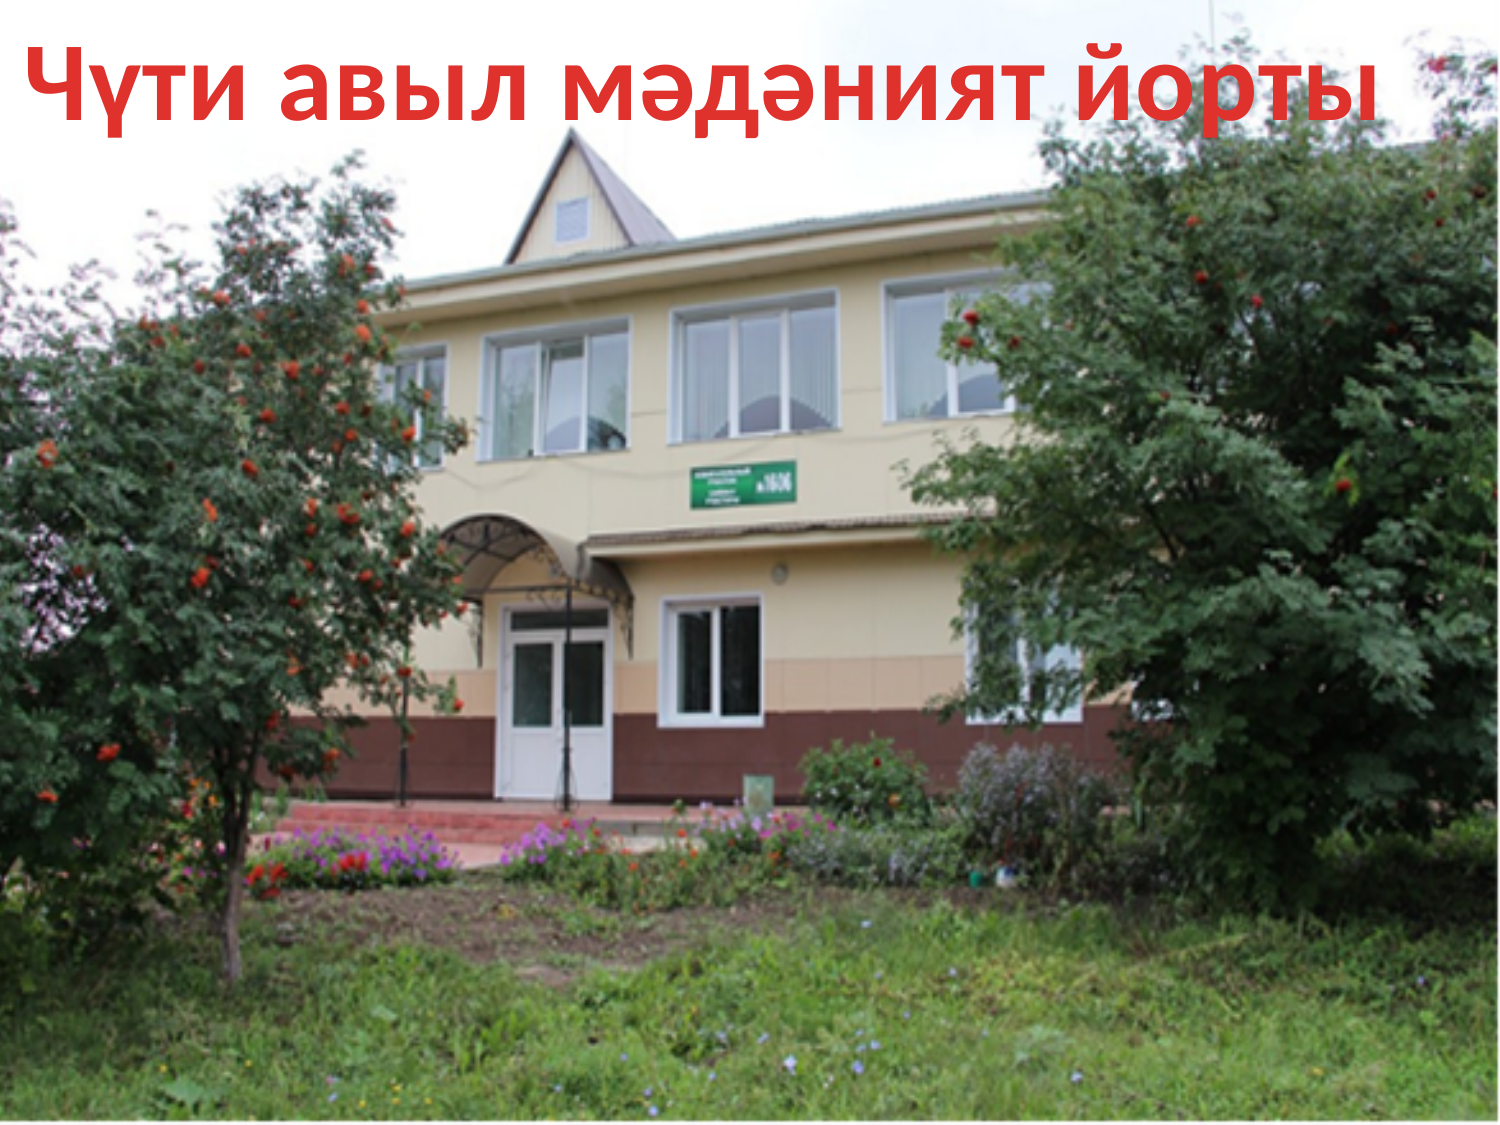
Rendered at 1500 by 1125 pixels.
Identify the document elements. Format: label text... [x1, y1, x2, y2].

text_box Чүти авыл мәдәният йорты [8, 0, 1401, 150]
picture [0, 0, 1500, 1125]
